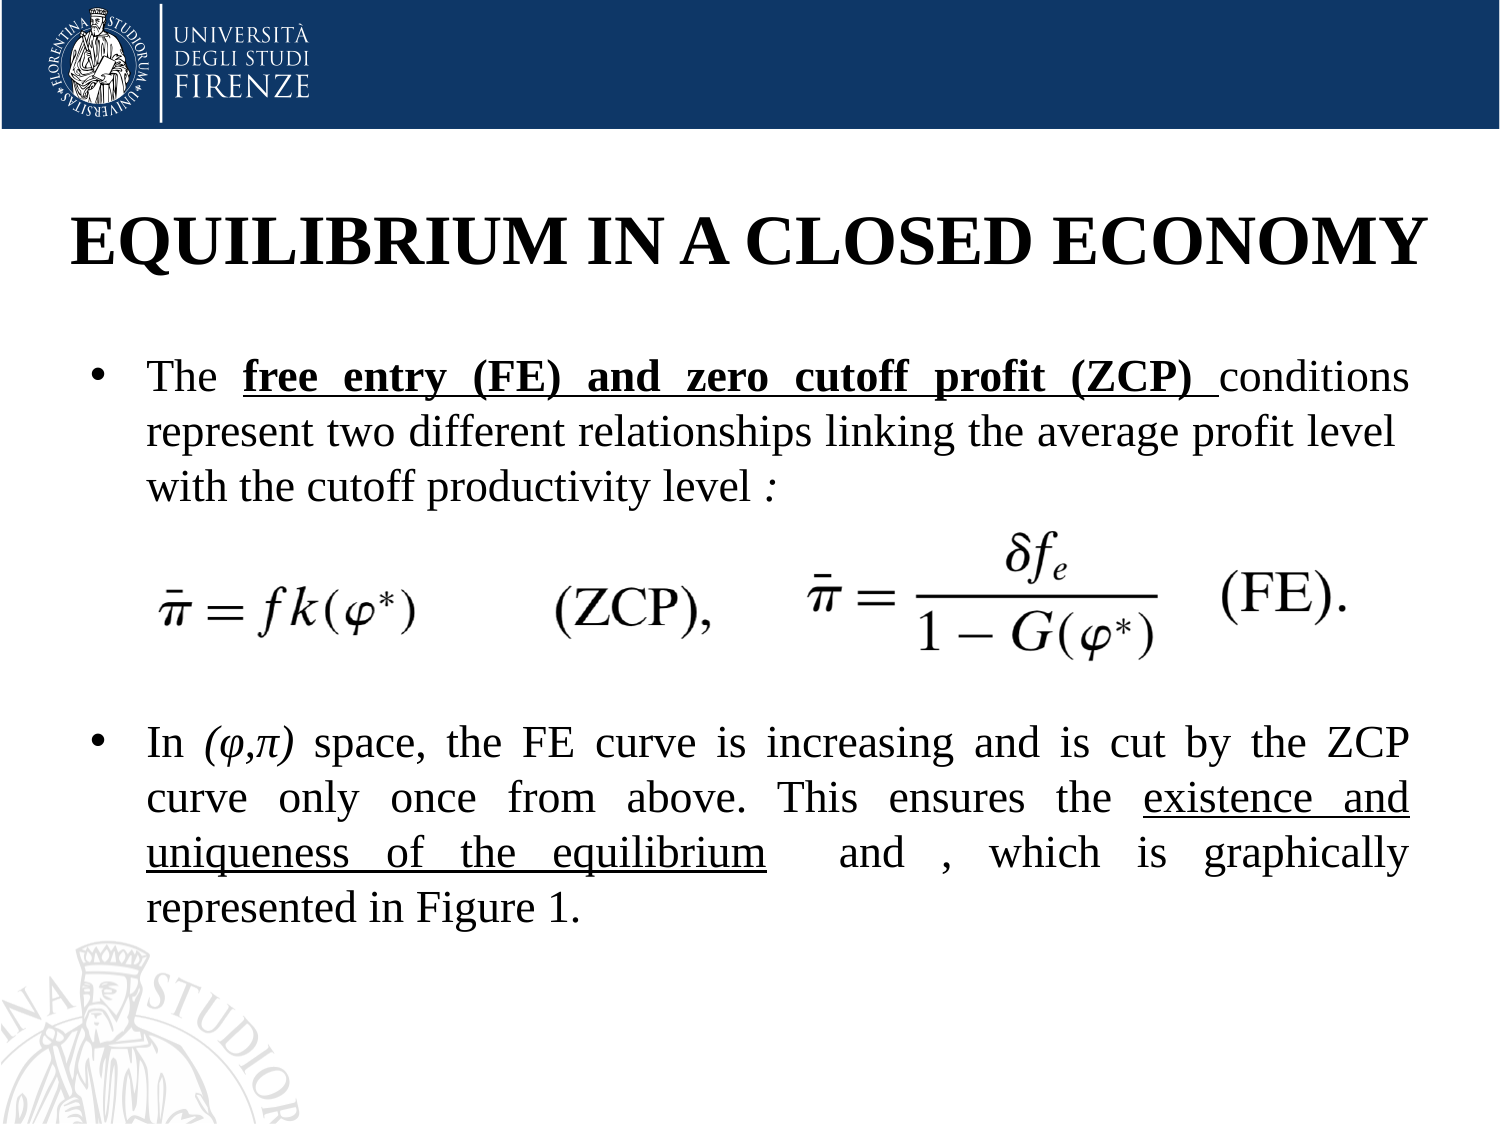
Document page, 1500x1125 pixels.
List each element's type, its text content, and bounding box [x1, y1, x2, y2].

picture [0, 0, 1500, 131]
picture [340, 902, 350, 920]
picture [224, 846, 355, 870]
picture [234, 846, 243, 865]
picture [145, 558, 731, 652]
picture [300, 847, 309, 855]
picture [0, 846, 355, 1125]
title EQUILIBRIUM IN A CLOSED ECONOMY [0, 184, 1500, 373]
picture [210, 847, 220, 865]
picture [256, 847, 265, 855]
picture [800, 525, 1370, 666]
picture [153, 846, 162, 865]
